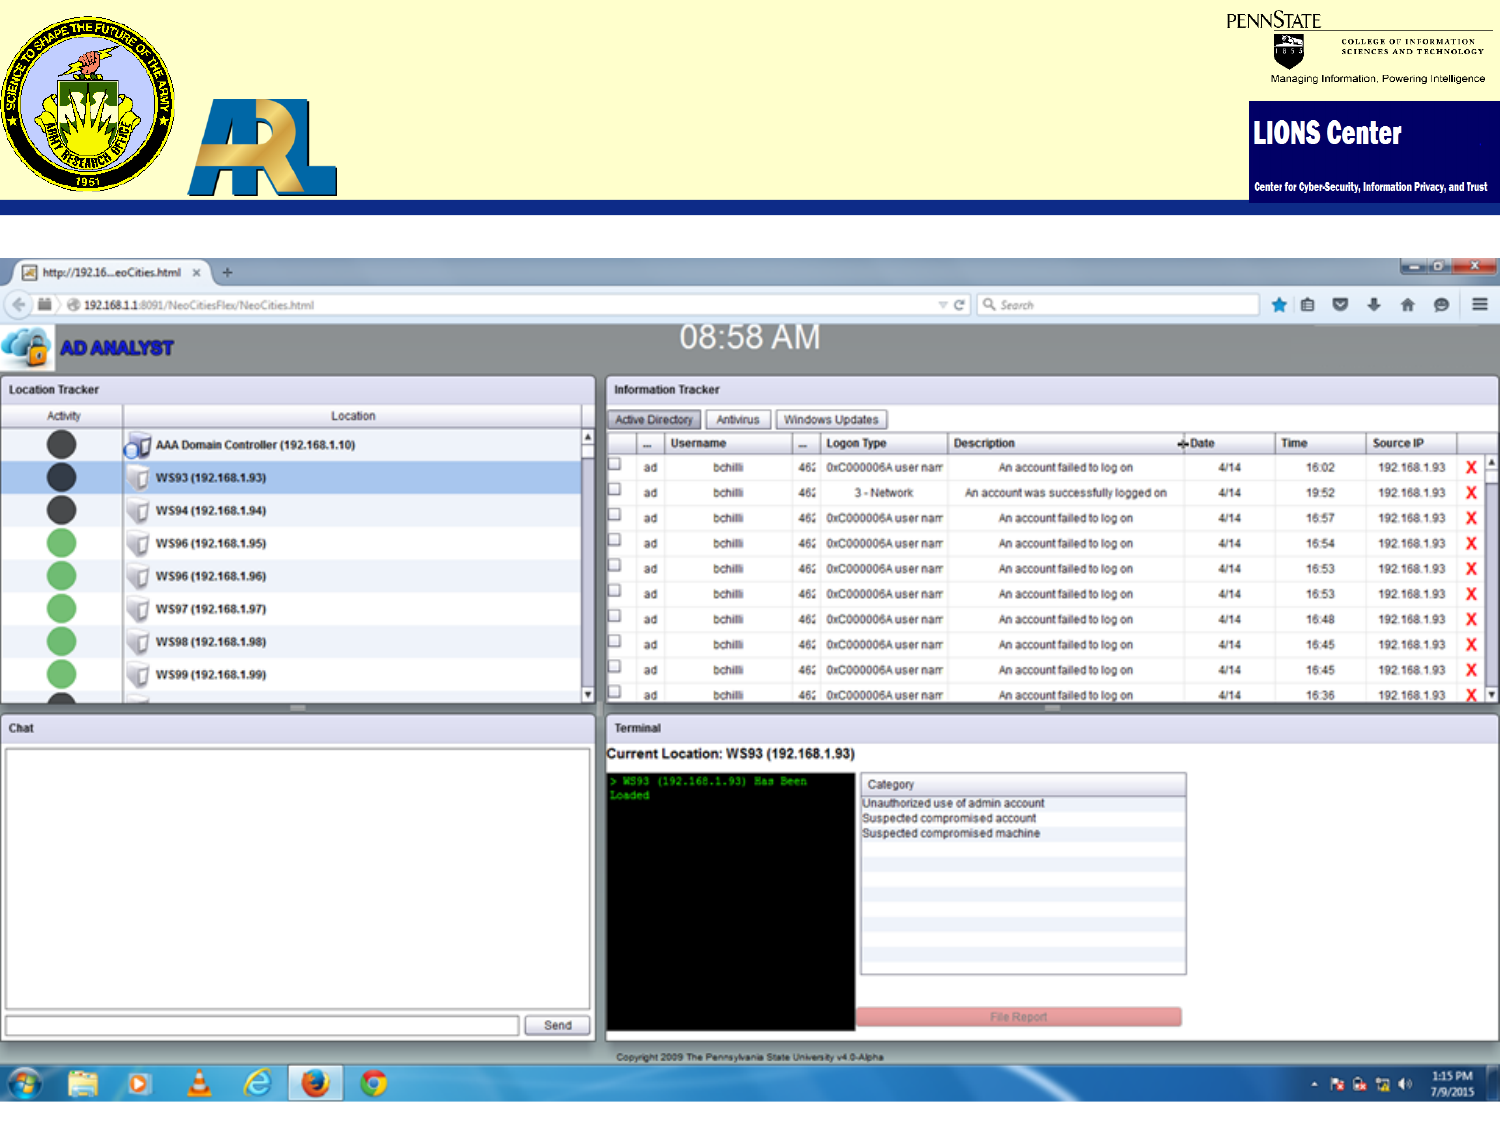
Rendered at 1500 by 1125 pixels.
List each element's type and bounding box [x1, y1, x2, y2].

picture [1225, 4, 1494, 98]
picture [0, 258, 1500, 1125]
picture [0, 16, 175, 192]
picture [187, 99, 337, 196]
picture [1249, 101, 1500, 203]
